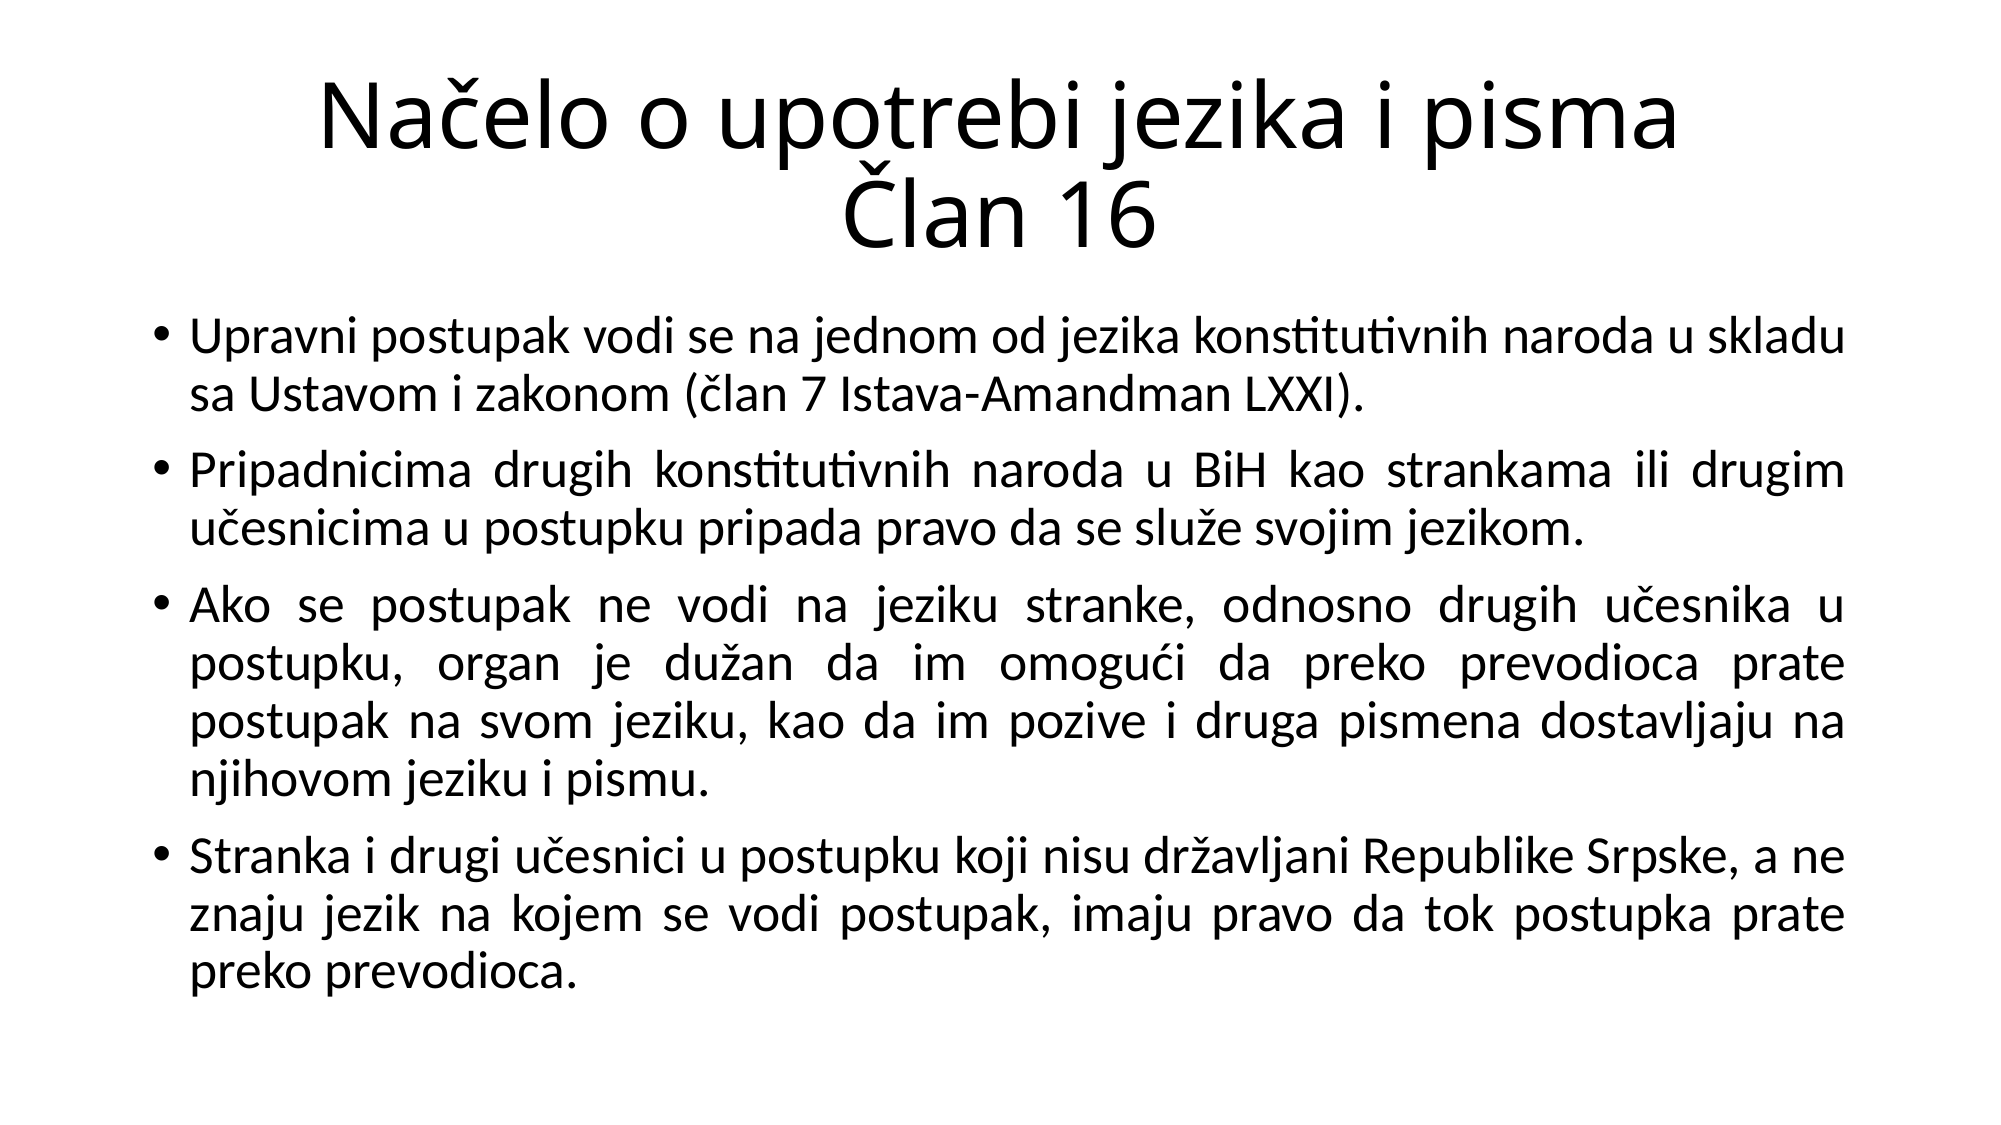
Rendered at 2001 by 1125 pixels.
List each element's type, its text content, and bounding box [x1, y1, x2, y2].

list Upravni postupak vodi se na jednom od jezika konstitutivnih naroda u skladu sa Ustavom i zakonom (član 7 Istava-Amandman LXXI). Pripadnicima drugih konstitutivnih naroda u BiH kao strankama ili drugim učesnicima u postupku pripada pravo da se služe svojim jezikom. Ako se postupak ne vodi na jeziku stranke, odnosno drugih učesnika u postupku, organ je dužan da im omogući da preko prevodioca prate postupak na svom jeziku, kao da im pozive i druga pismena dostavljaju na njihovom jeziku i pismu. Stranka i drugi učesnici u postupku koji nisu državljani Republike Srpske, a ne znaju jezik na kojem se vodi postupak, imaju pravo da tok postupka prate preko prevodioca. [137, 299, 1863, 1014]
title Načelo o upotrebi jezika i pisma Član 16 [137, 59, 1863, 278]
